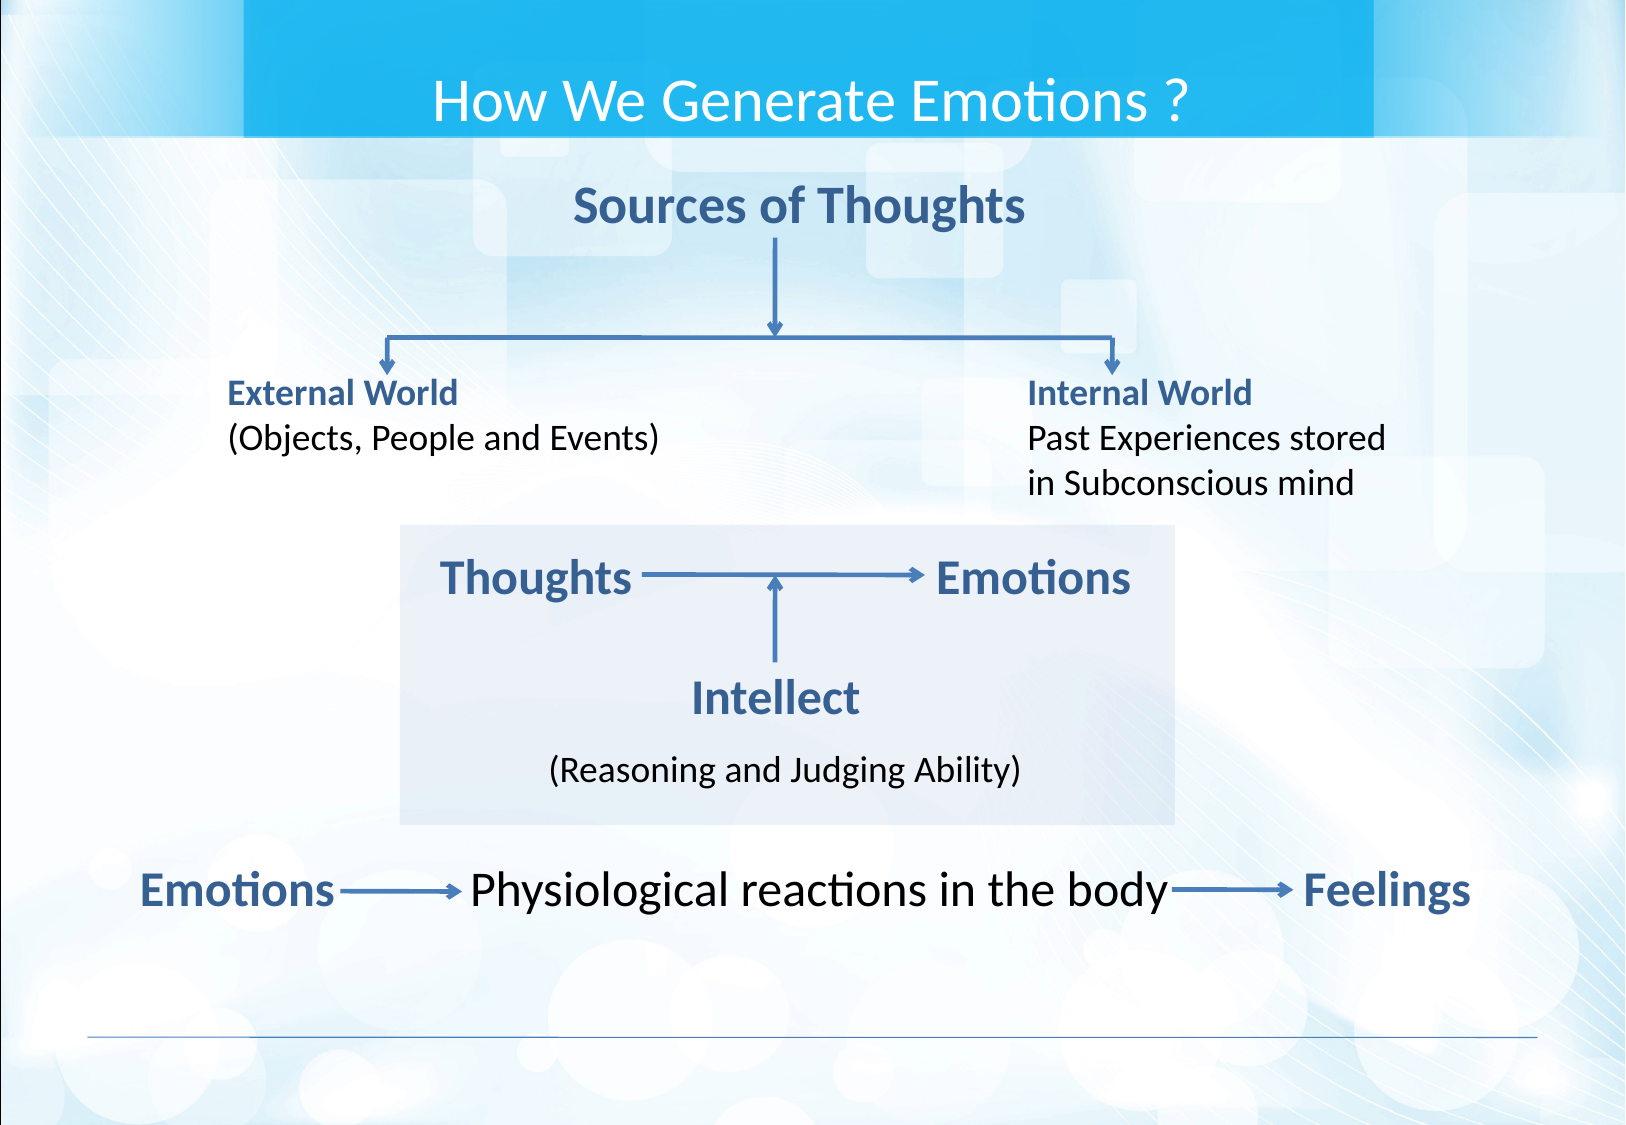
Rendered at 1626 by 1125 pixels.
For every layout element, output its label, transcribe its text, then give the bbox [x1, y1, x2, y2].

text_box [398, 523, 1177, 827]
text_box (Reasoning and Judging Ability) [533, 737, 1046, 798]
text_box Internal World Past Experiences stored in Subconscious mind [1012, 361, 1438, 511]
text_box Sources of Thoughts [225, 162, 1388, 243]
text_box Thoughts Emotions Intellect [424, 537, 1175, 733]
picture [0, 0, 1625, 1125]
text_box External World (Objects, People and Events) [212, 361, 713, 466]
text_box How We Generate Emotions ? [287, 51, 1338, 142]
text_box Emotions Physiological reactions in the body Feelings [125, 849, 1513, 924]
